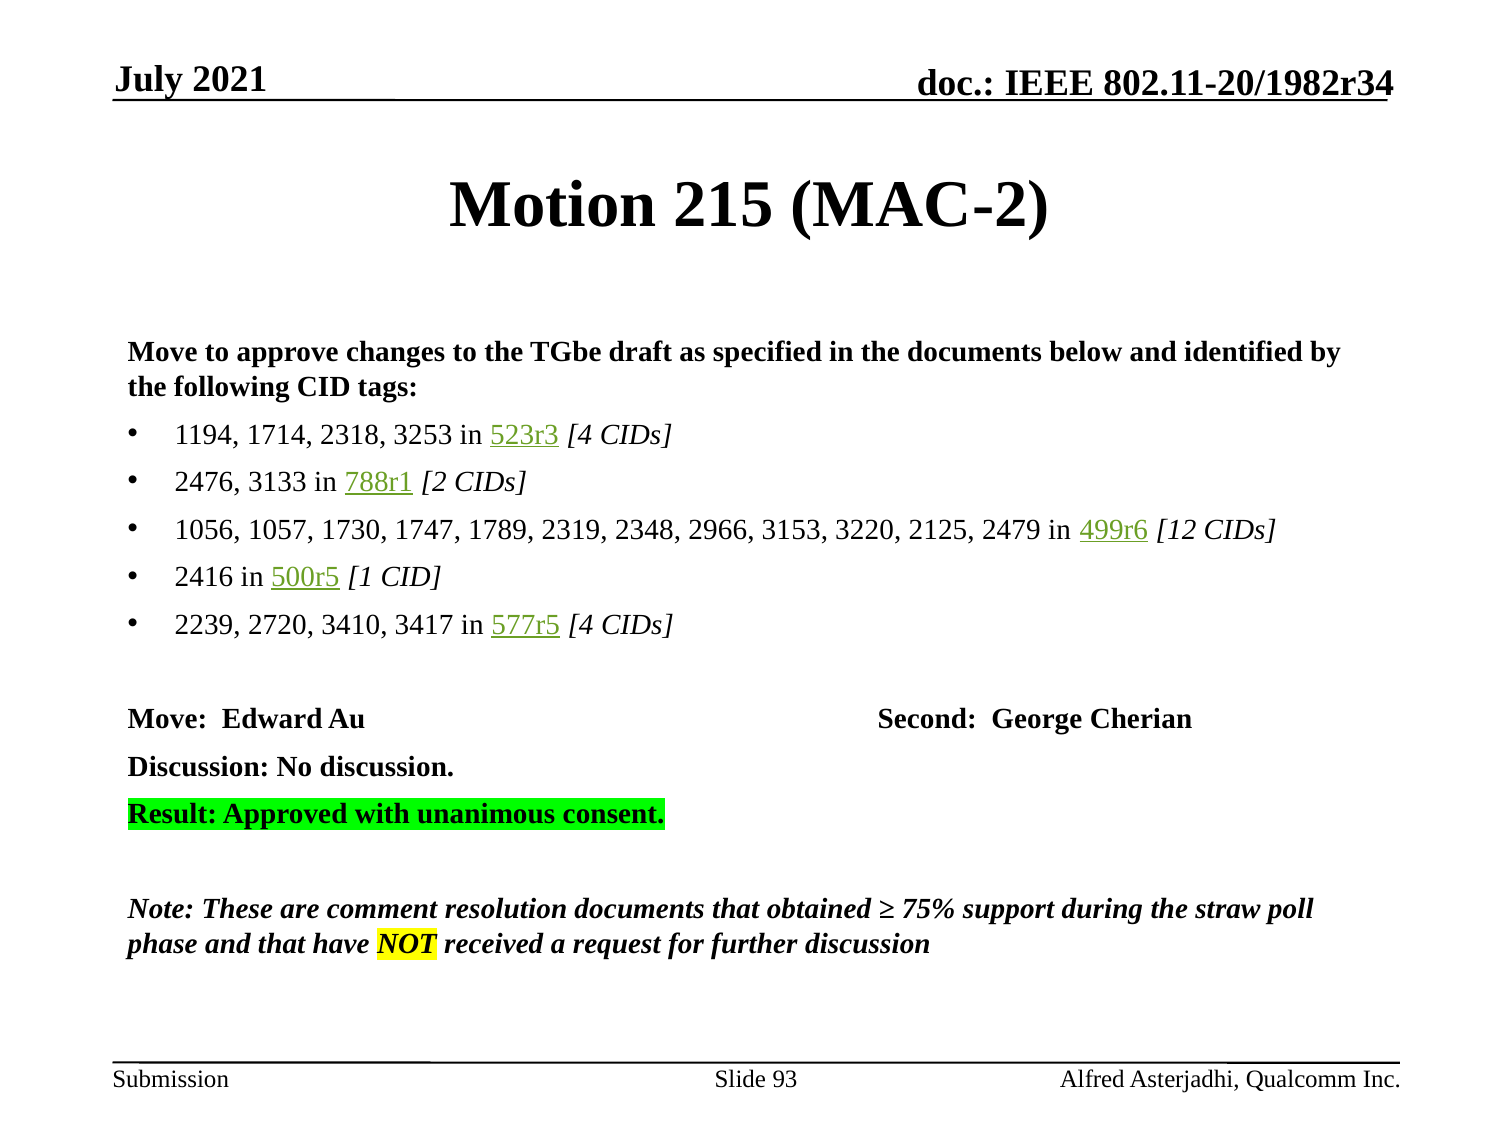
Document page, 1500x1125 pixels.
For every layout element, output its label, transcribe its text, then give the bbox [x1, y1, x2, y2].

slide_number Slide 93 [712, 1061, 800, 1123]
footer Alfred Asterjadhi, Qualcomm Inc. [878, 1061, 1402, 1093]
list Move to approve changes to the TGbe draft as specified in the documents below and identified by the following CID tags: 1194, 1714, 2318, 3253 in 523r3 [4 CIDs] 2476, 3133 in 788r1 [2 CIDs] 1056, 1057, 1730, 1747, 1789, 2319, 2348, 2966, 3153, 3220, 2125, 2479 in 499r6 [12 CIDs] 2416 in 500r5 [1 CID] 2239, 2720, 3410, 3417 in 577r5 [4 CIDs] Move: Edward Au Second: George Cherian Discussion: No discussion. Result: Approved with unanimous consent. Note: These are comment resolution documents that obtained ≥ 75% support during the straw poll phase and that have NOT received a request for further discussion [112, 324, 1388, 1063]
title Motion 215 (MAC-2) [112, 112, 1388, 288]
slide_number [114, 54, 423, 100]
